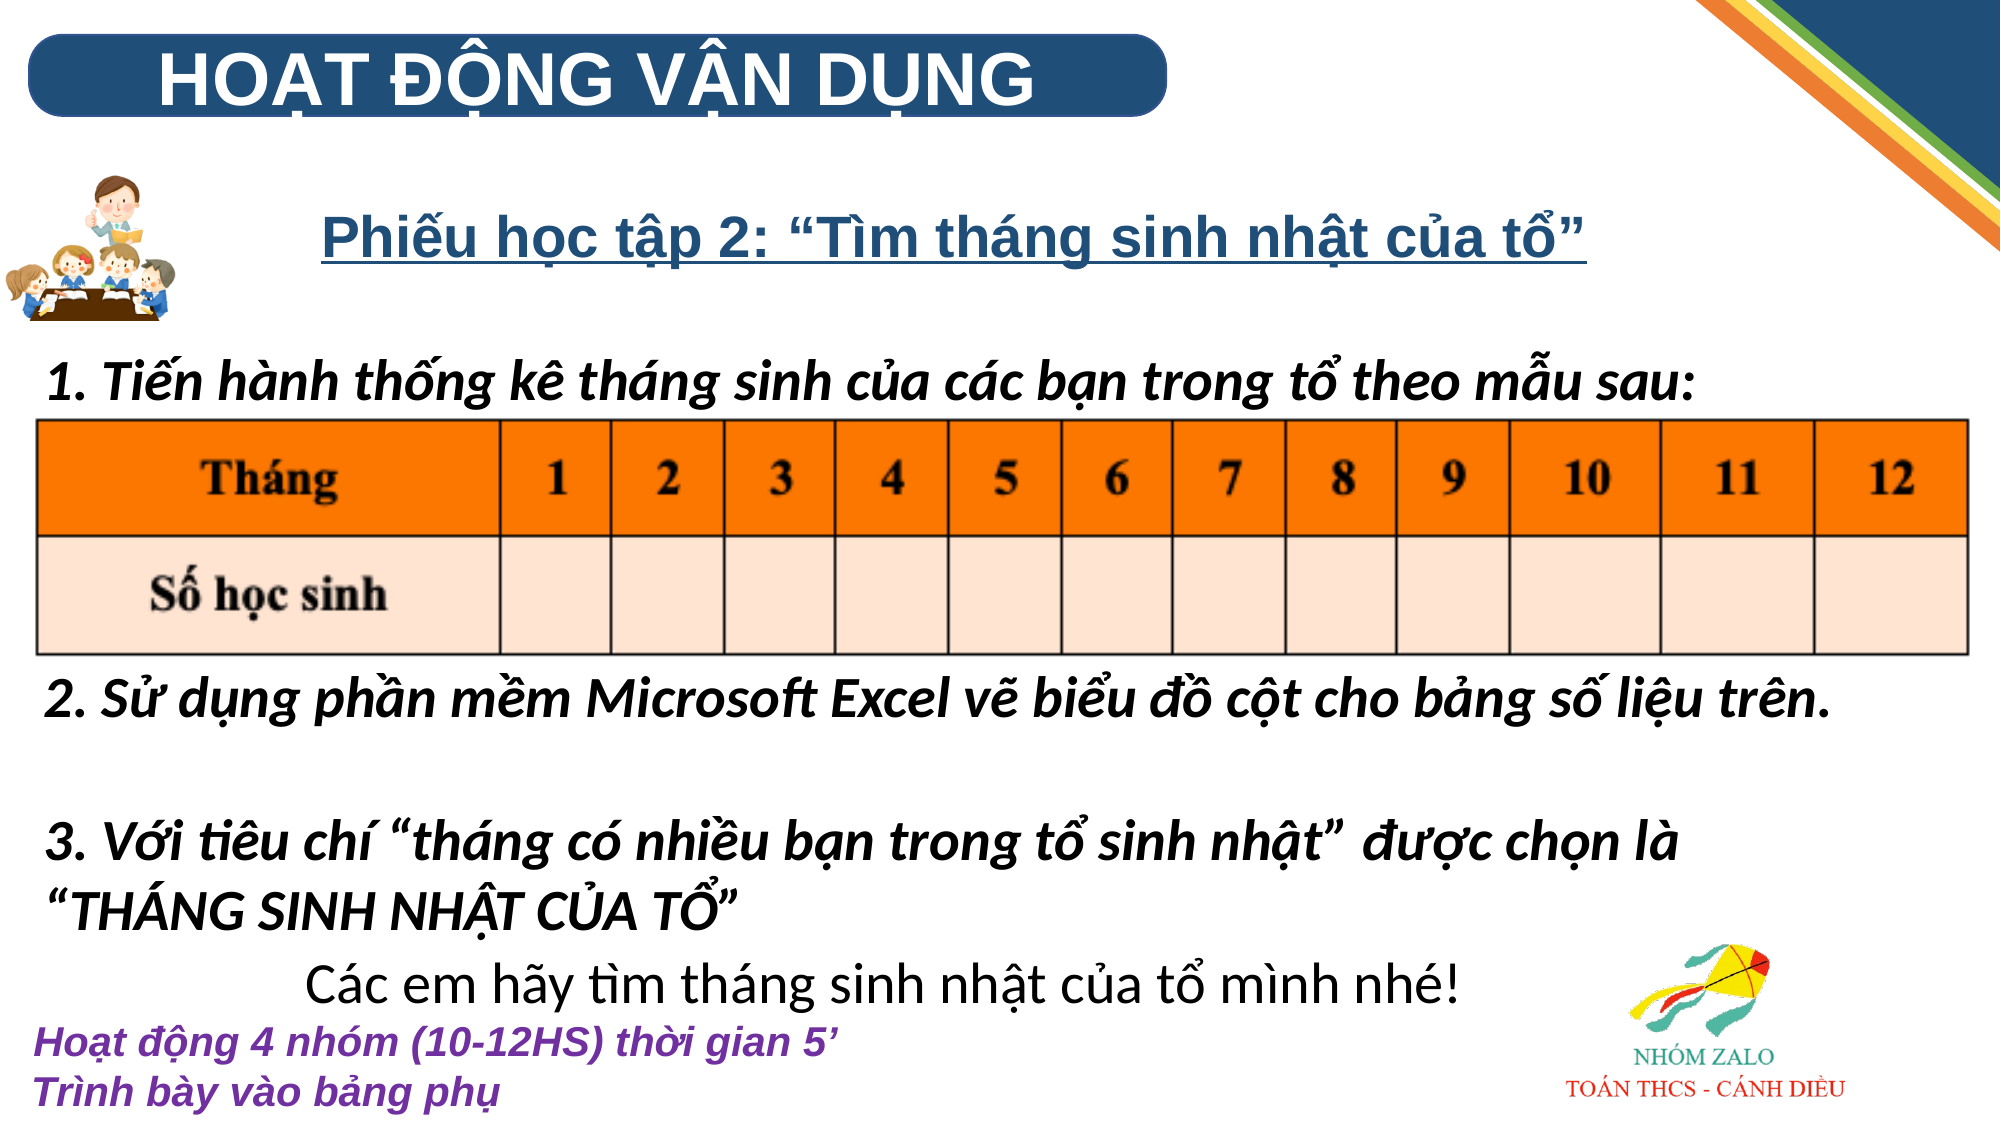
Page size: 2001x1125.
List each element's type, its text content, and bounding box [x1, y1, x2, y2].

text_box HOẠT ĐỘNG VẬN DỤNG [28, 33, 1168, 117]
text_box 3. Với tiêu chí “tháng có nhiều bạn trong tổ sinh nhật” được chọn là “THÁNG SINH NHẬT CỦA TỔ” [29, 794, 2000, 949]
text_box Trình bày vào bảng phụ [0, 1059, 794, 1121]
text_box Phiếu học tập 2: “Tìm tháng sinh nhật của tổ” [306, 191, 1796, 277]
picture [1, 154, 183, 321]
picture [1543, 949, 1887, 1125]
text_box Hoạt động 4 nhóm (10-12HS) thời gian 5’ [0, 1009, 963, 1071]
text_box 1. Tiến hành thống kê tháng sinh của các bạn trong tổ theo mẫu sau: [29, 334, 2000, 420]
text_box 2. Sử dụng phần mềm Microsoft Excel vẽ biểu đồ cột cho bảng số liệu trên. [29, 651, 2000, 737]
picture [29, 412, 1980, 669]
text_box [1796, 0, 2000, 337]
text_box Các em hãy tìm tháng sinh nhật của tổ mình nhé! [291, 937, 1479, 1023]
